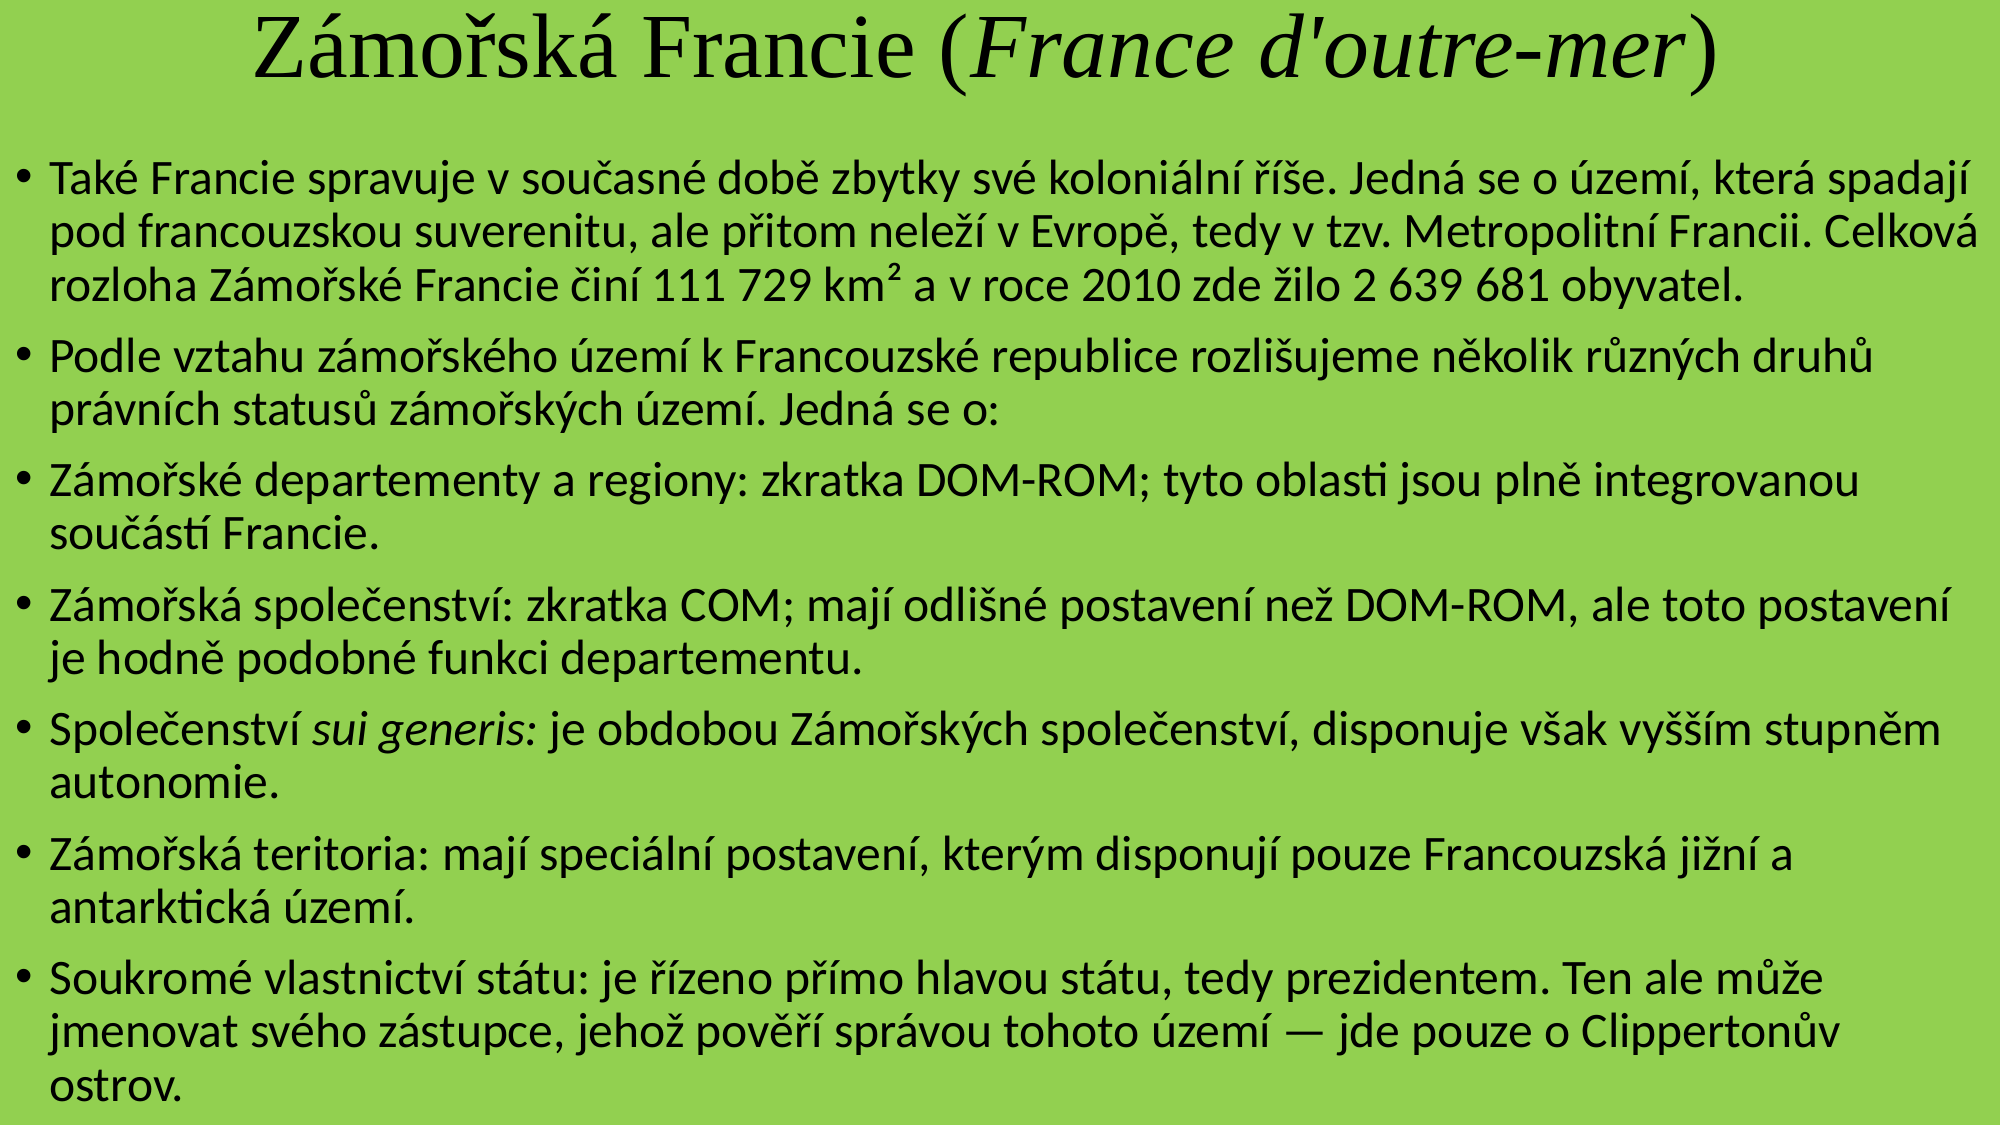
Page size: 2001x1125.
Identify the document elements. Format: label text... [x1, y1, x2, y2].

list Také Francie spravuje v současné době zbytky své koloniální říše. Jedná se o území, která spadají pod francouzskou suverenitu, ale přitom neleží v Evropě, tedy v tzv. Metropolitní Francii. Celková rozloha Zámořské Francie činí 111 729 km² a v roce 2010 zde žilo 2 639 681 obyvatel. Podle vztahu zámořského území k Francouzské republice rozlišujeme několik různých druhů právních statusů zámořských území. Jedná se o: Zámořské departementy a regiony: zkratka DOM-ROM; tyto oblasti jsou plně integrovanou součástí Francie. Zámořská společenství: zkratka COM; mají odlišné postavení než DOM-ROM, ale toto postavení je hodně podobné funkci departementu. Společenství sui generis: je obdobou Zámořských společenství, disponuje však vyšším stupněm autonomie. Zámořská teritoria: mají speciální postavení, kterým disponují pouze Francouzská jižní a antarktická území. Soukromé vlastnictví státu: je řízeno přímo hlavou státu, tedy prezidentem. Ten ale může jmenovat svého zástupce, jehož pověří správou tohoto území — jde pouze o Clippertonův ostrov. [0, 144, 2000, 1125]
title Zámořská Francie (France d'outre-mer) [213, 0, 1939, 144]
